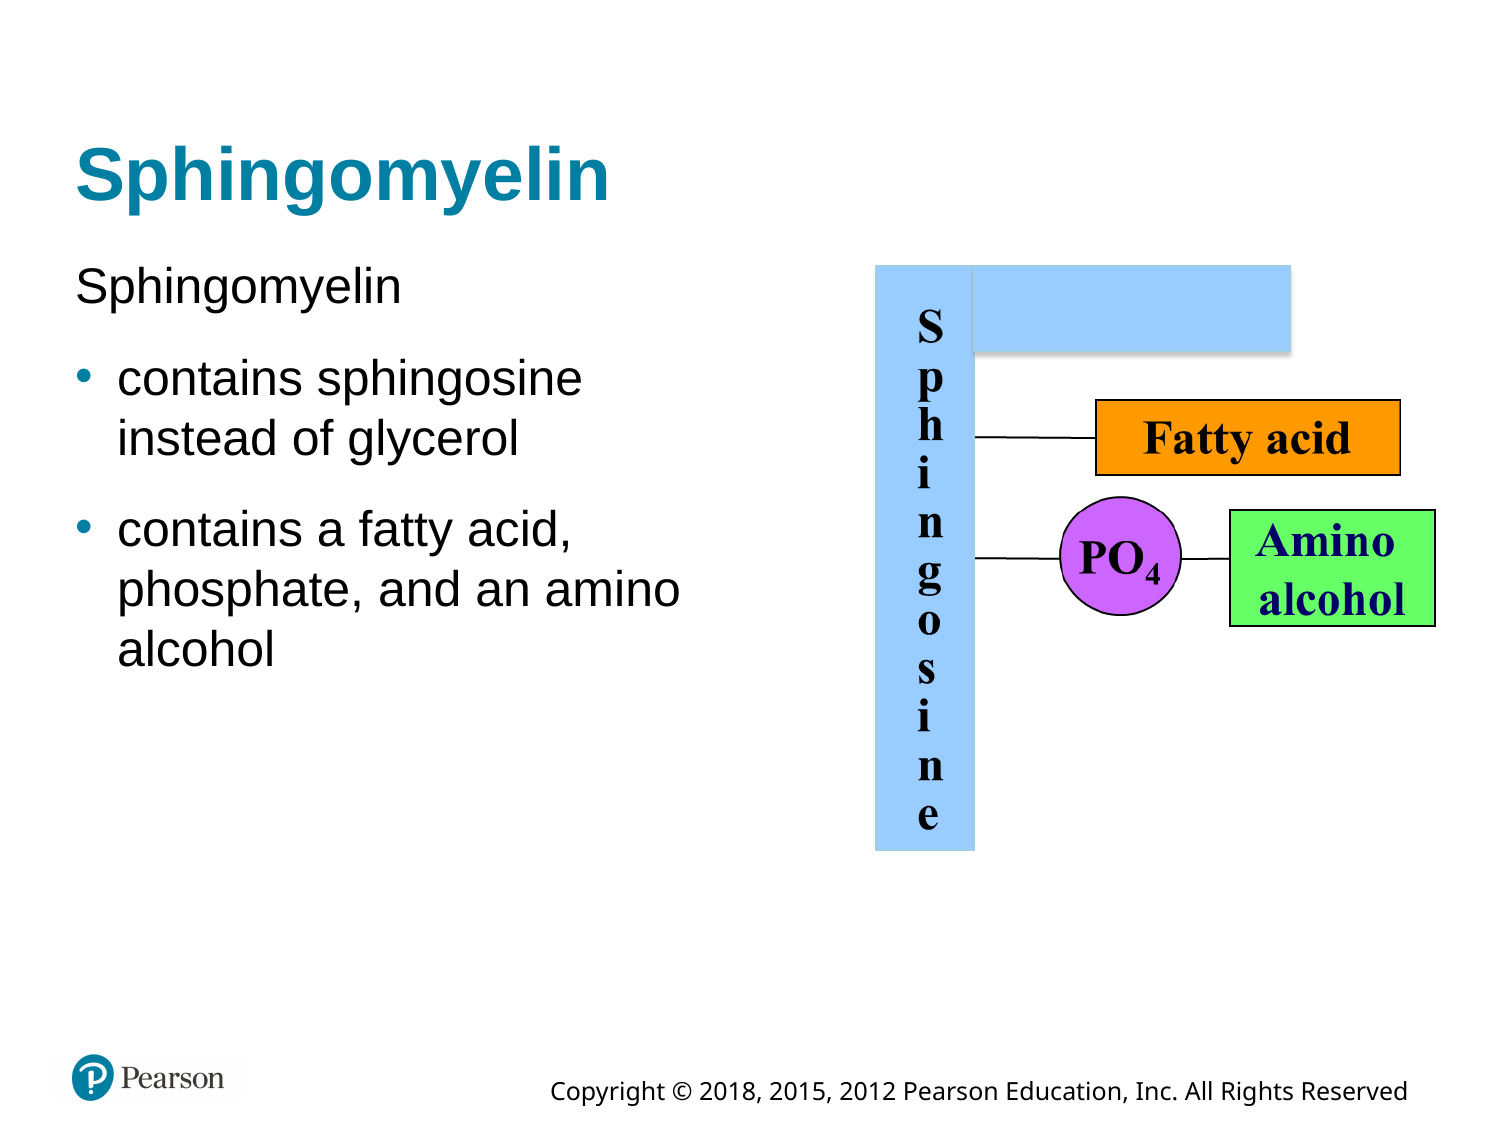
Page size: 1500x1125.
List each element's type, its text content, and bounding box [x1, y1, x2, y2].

picture [51, 1053, 245, 1102]
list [875, 262, 1437, 867]
list Sphingomyelin contains sphingosine instead of glycerol contains a fatty acid, phosphate, and an amino alcohol [75, 253, 732, 710]
title Sphingomyelin [75, 35, 1425, 216]
